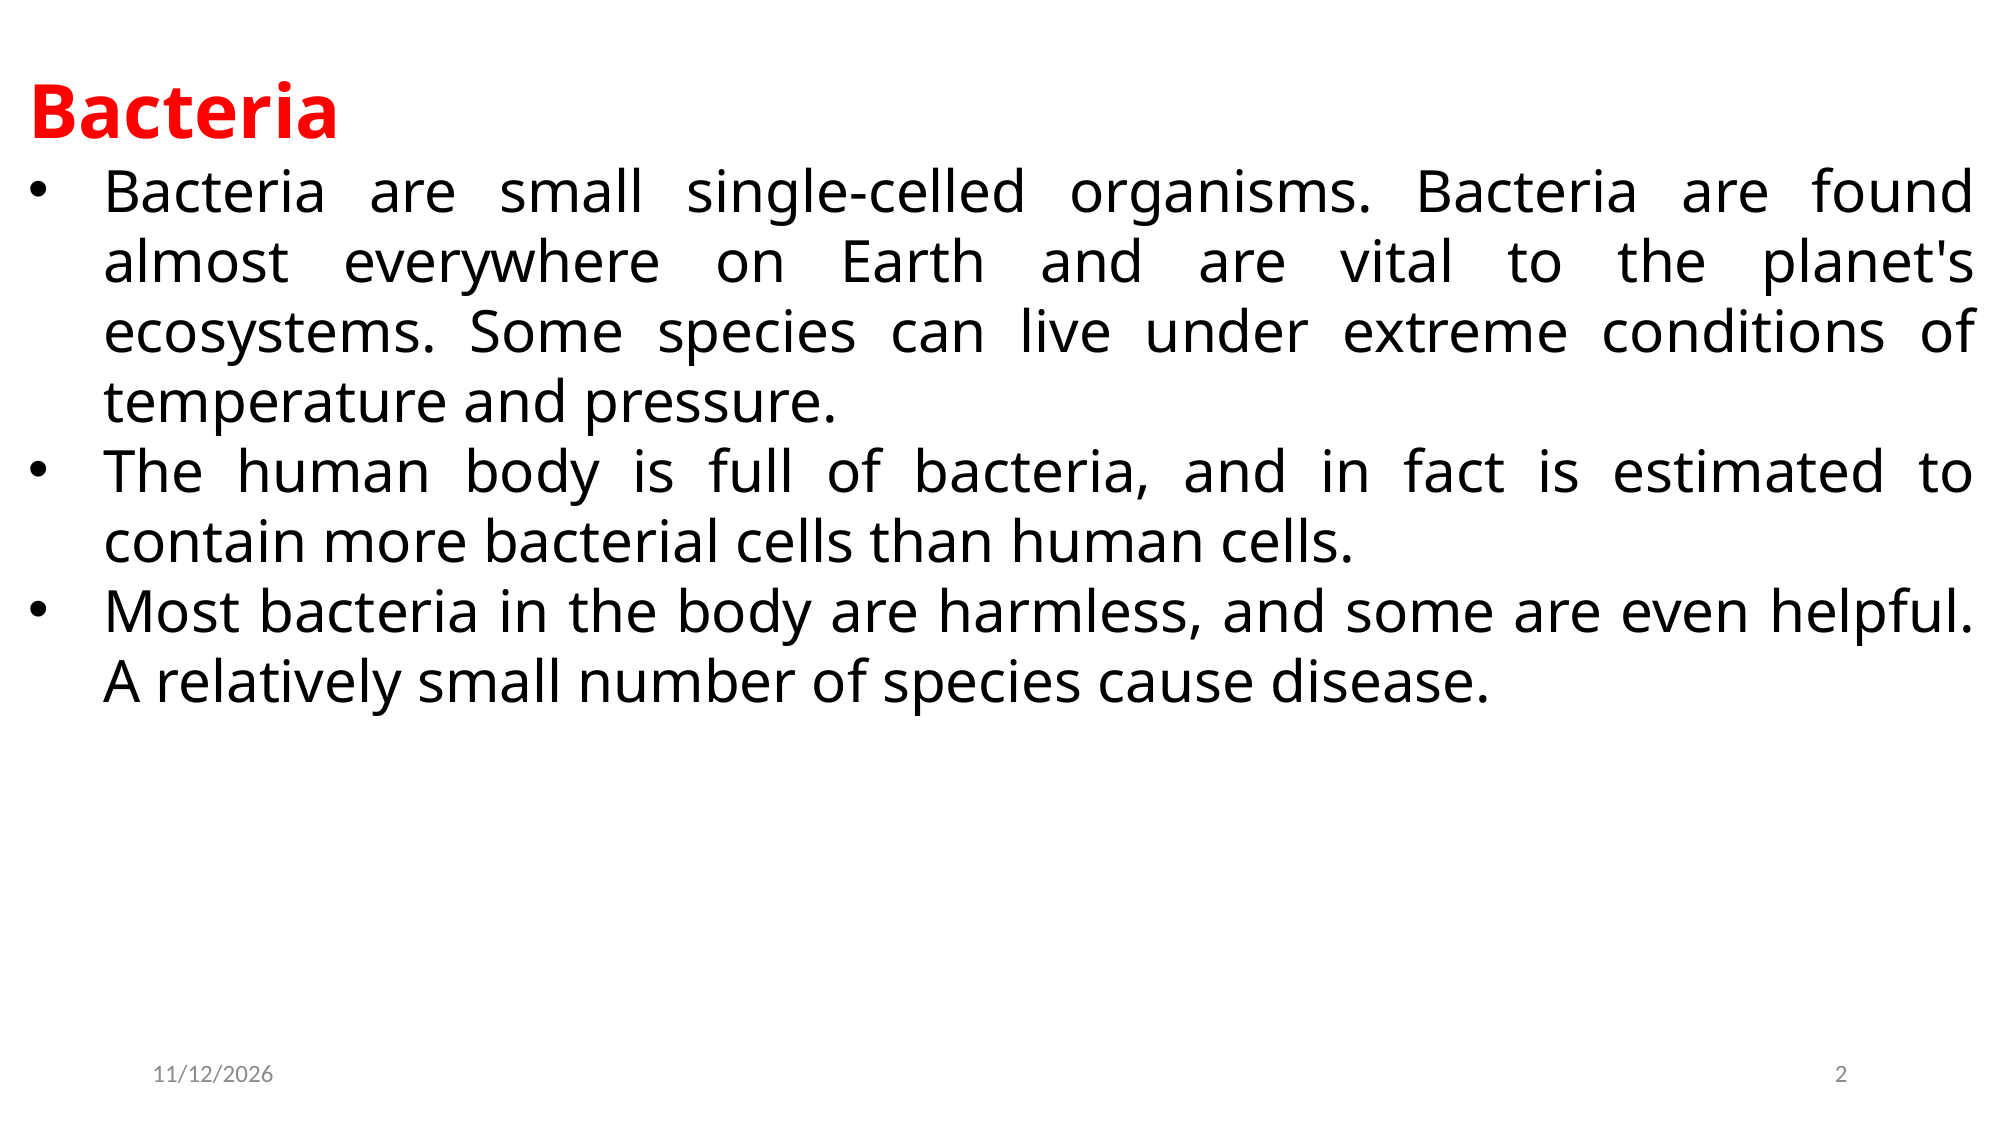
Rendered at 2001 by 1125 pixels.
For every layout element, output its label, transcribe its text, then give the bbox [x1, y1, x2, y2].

slide_number 2 [1412, 1042, 1863, 1103]
text_box Bacteria Bacteria are small single-celled organisms. Bacteria are found almost everywhere on Earth and are vital to the planet's ecosystems. Some species can live under extreme conditions of temperature and pressure. The human body is full of bacteria, and in fact is estimated to contain more bacterial cells than human cells. Most bacteria in the body are harmless, and some are even helpful. A relatively small number of species cause disease. [13, 11, 1991, 862]
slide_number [137, 1042, 588, 1103]
